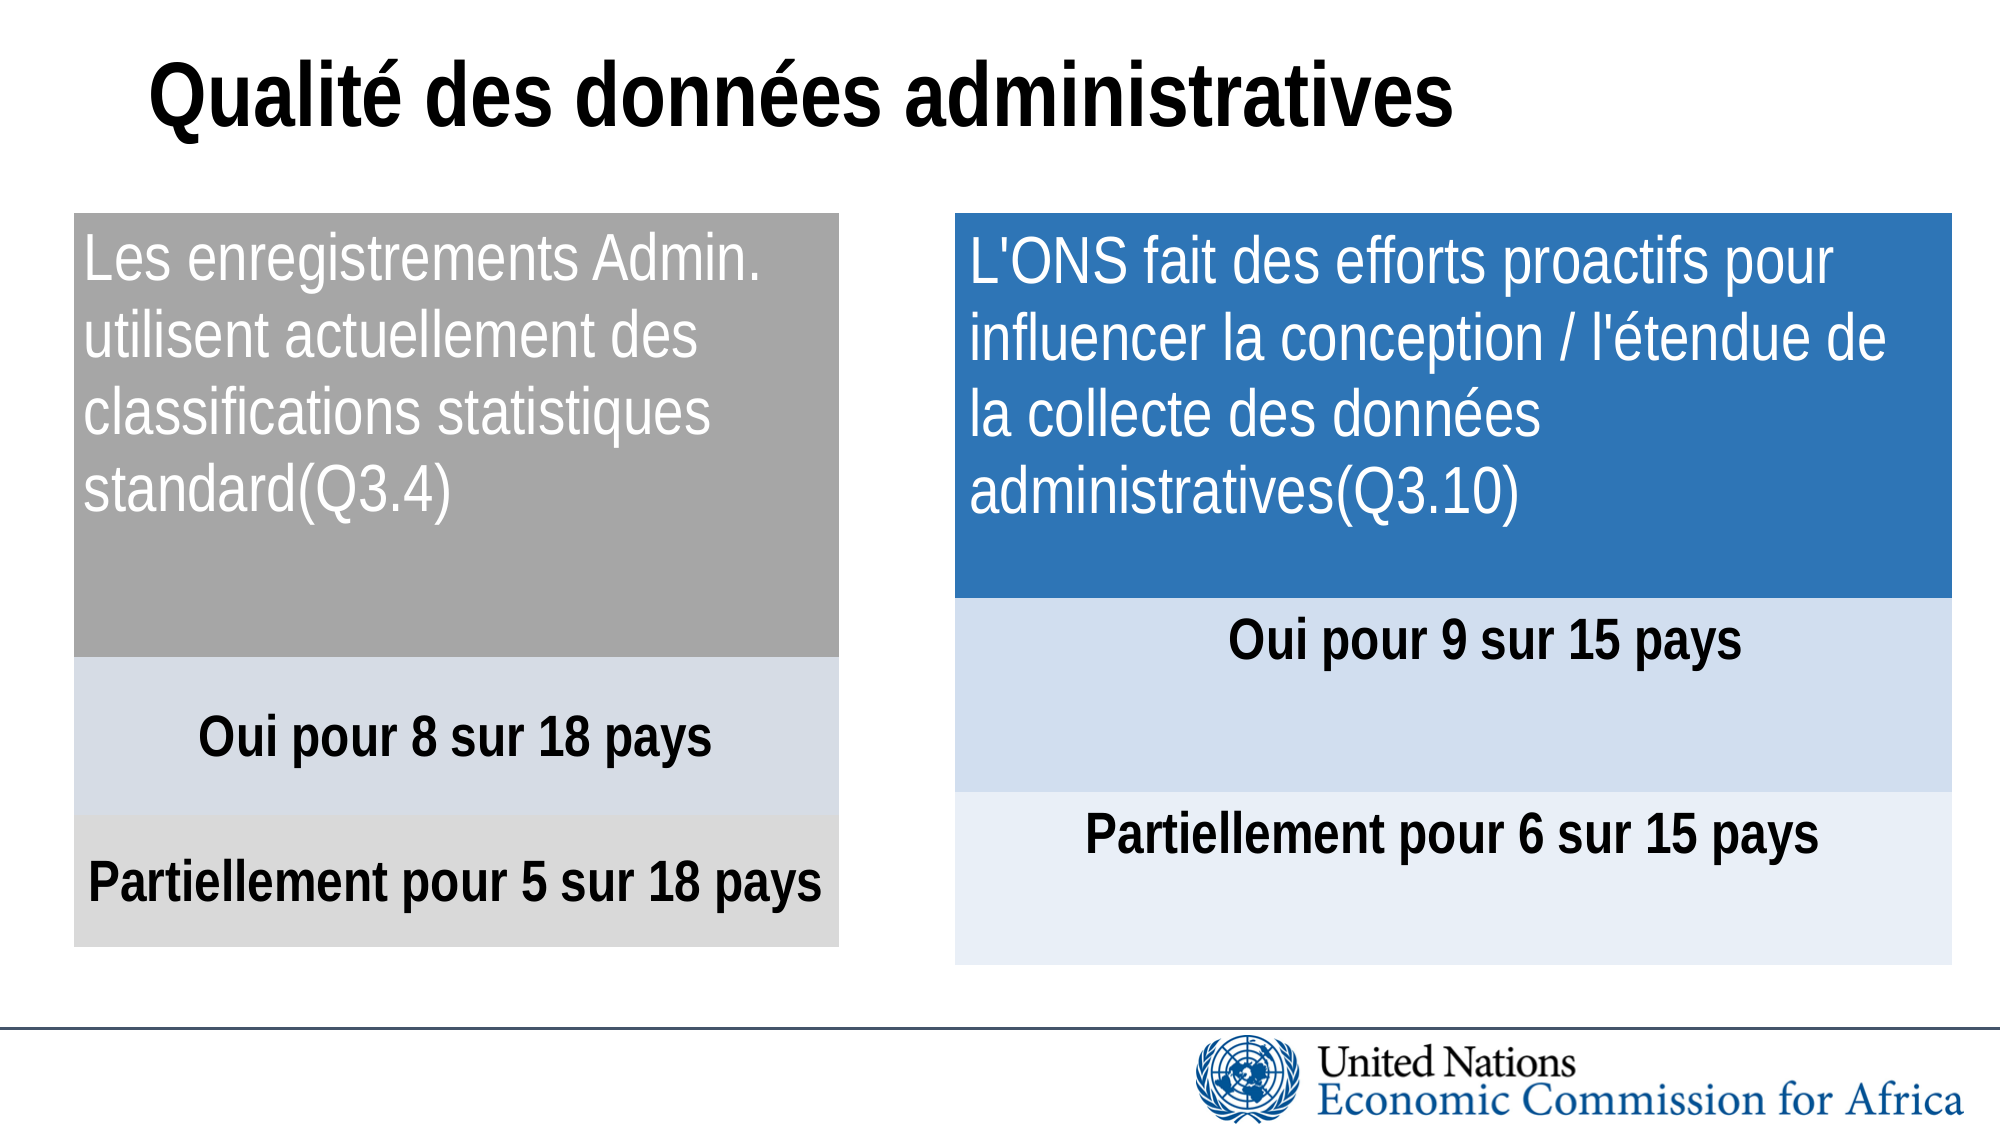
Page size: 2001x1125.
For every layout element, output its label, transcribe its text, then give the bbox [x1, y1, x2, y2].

title Qualité des données administratives [133, 23, 1859, 170]
table_cell Partiellement pour 5 sur 18 pays [74, 815, 839, 947]
table_header L'ONS fait des efforts proactifs pour influencer la conception / l'étendue de la collecte des données administratives(Q3.10) [955, 213, 1952, 598]
table_cell Oui pour 9 sur 15 pays [955, 598, 1952, 792]
table_cell Oui pour 8 sur 18 pays [74, 657, 839, 815]
picture [1196, 1035, 1964, 1124]
table_cell Partiellement pour 6 sur 15 pays [955, 792, 1952, 965]
table_header Les enregistrements Admin. utilisent actuellement des classifications statistiques standard(Q3.4) [74, 213, 839, 657]
